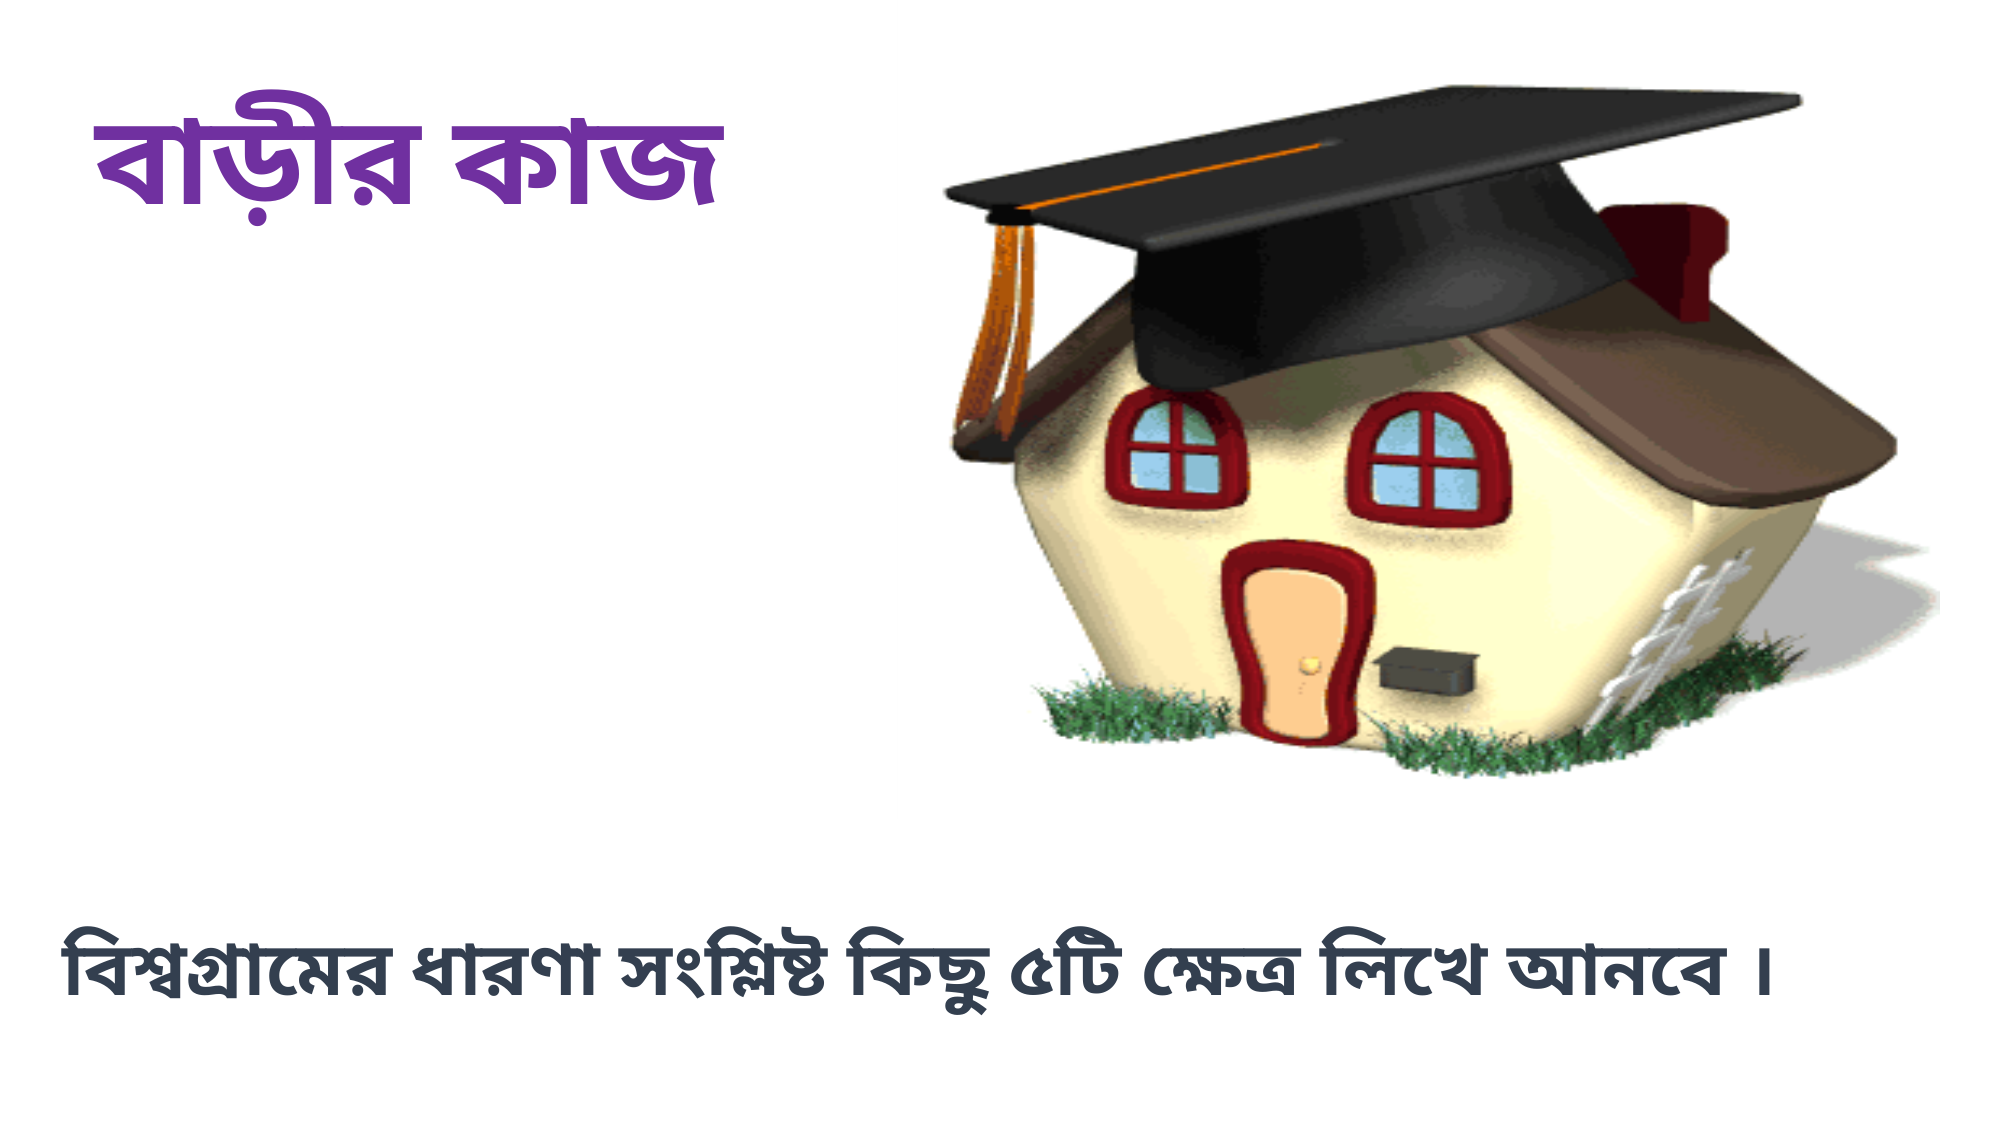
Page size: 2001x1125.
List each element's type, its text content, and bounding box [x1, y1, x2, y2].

list বিশ্বগ্রামের ধারণা সংশ্লিষ্ট কিছু ৫টি ক্ষেত্র লিখে আনবে । [47, 923, 1973, 1015]
picture [896, 0, 1940, 819]
text_box বাড়ীর কাজ [83, 73, 736, 235]
